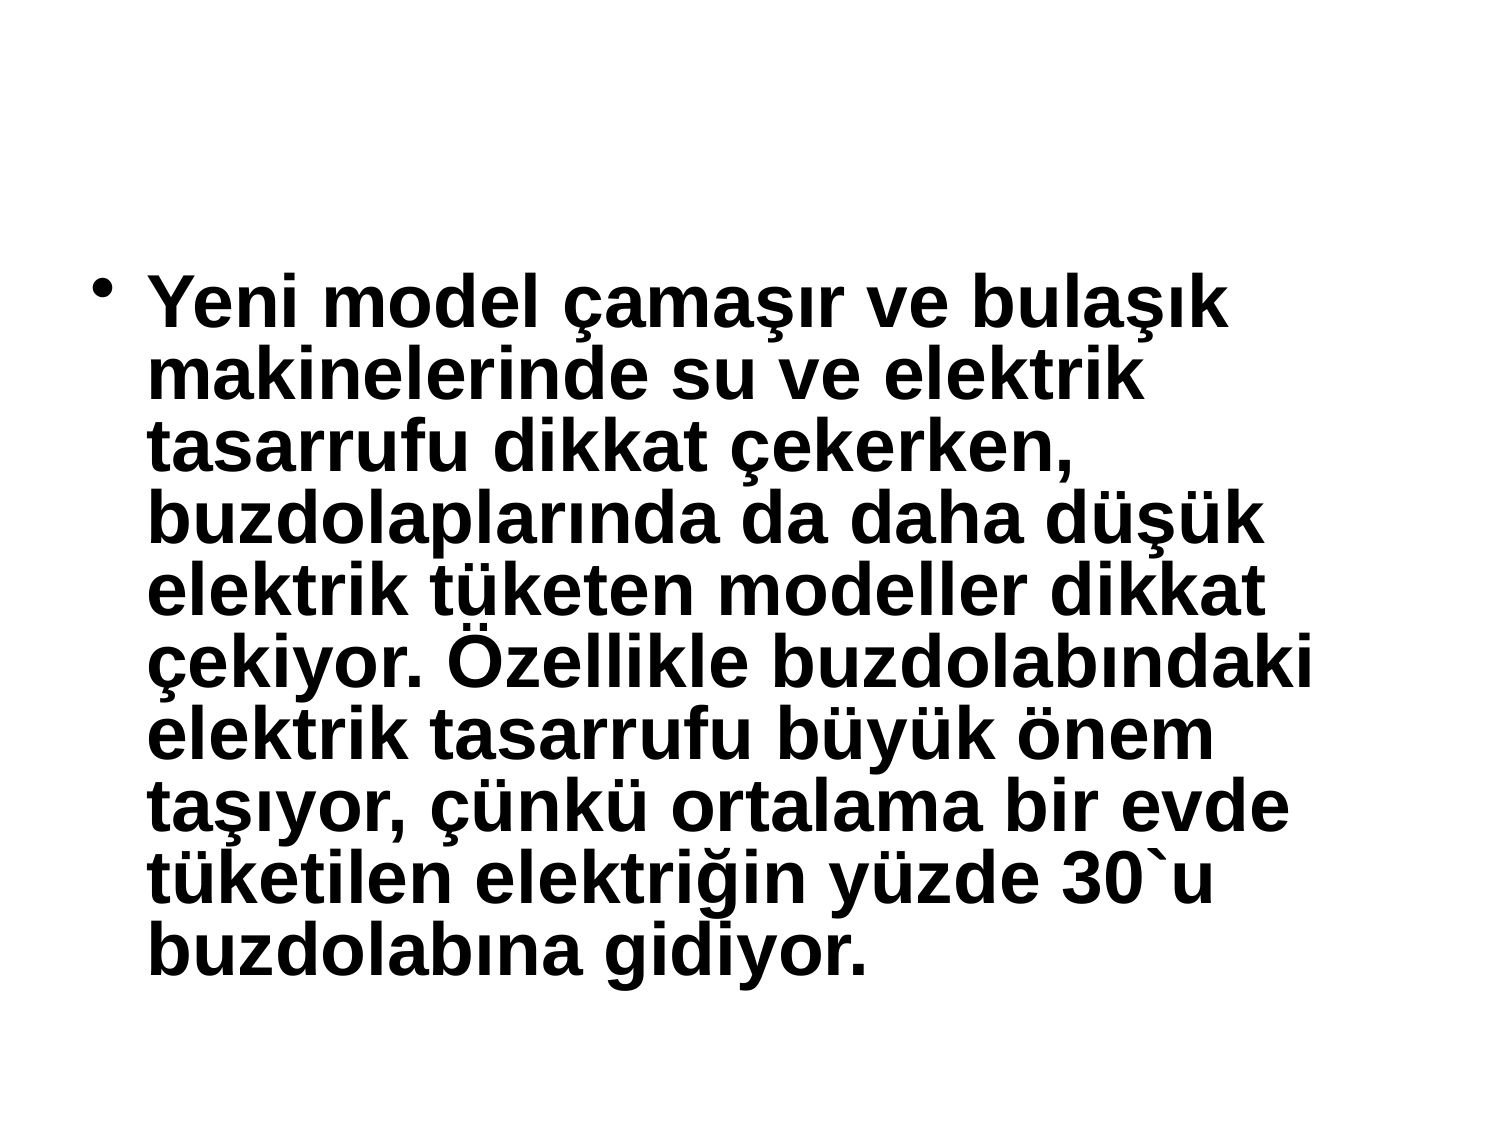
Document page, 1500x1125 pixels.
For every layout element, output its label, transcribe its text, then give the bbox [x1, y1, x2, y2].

list Yeni model çamaşır ve bulaşık makinelerinde su ve elektrik tasarrufu dikkat çekerken, buzdolaplarında da daha düşük elektrik tüketen modeller dikkat çekiyor. Özellikle buzdolabındaki elektrik tasarrufu büyük önem taşıyor, çünkü ortalama bir evde tüketilen elektriğin yüzde 30`u buzdolabına gidiyor. [74, 262, 1426, 1006]
